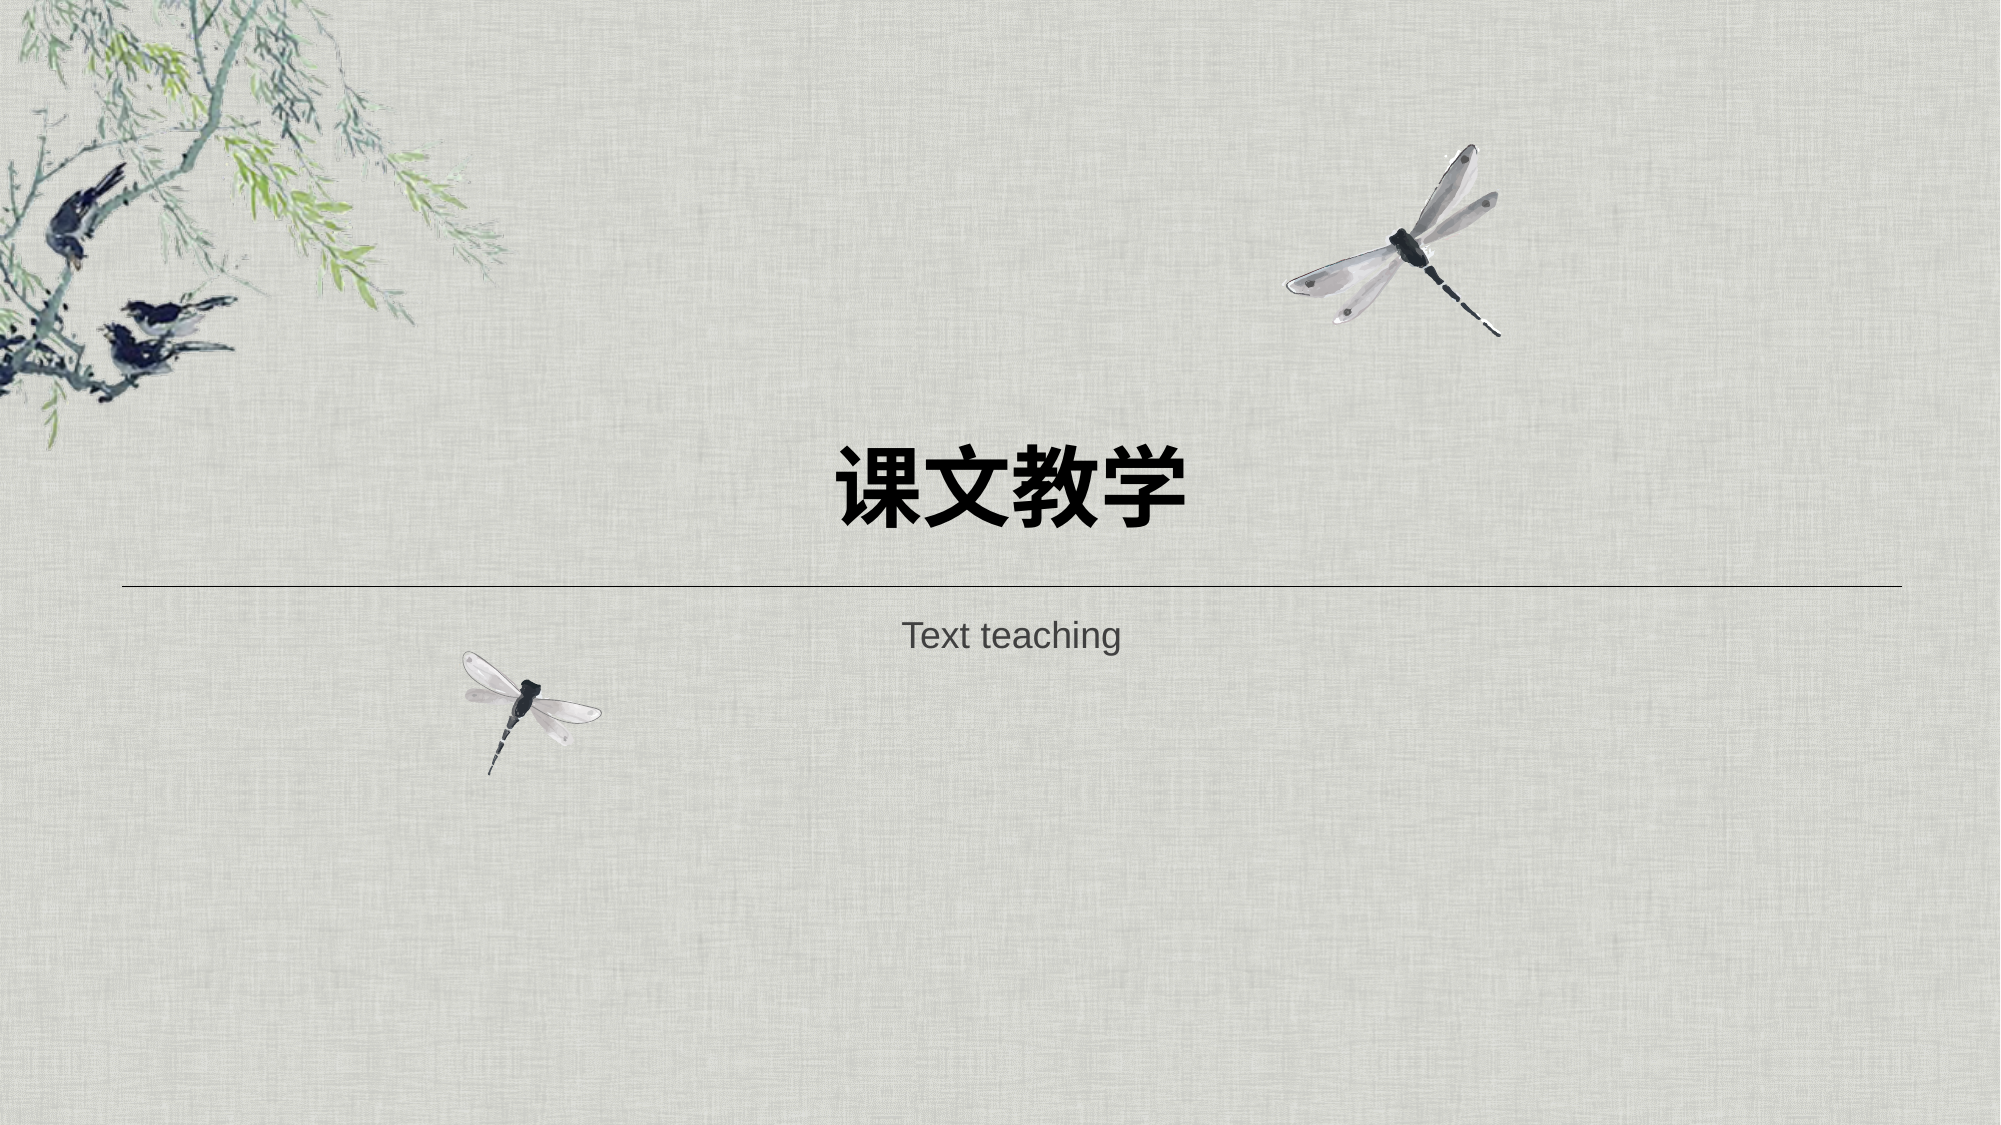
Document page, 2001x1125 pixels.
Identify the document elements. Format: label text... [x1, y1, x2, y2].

picture [0, 0, 2001, 1125]
title 课文教学 [121, 418, 1902, 551]
list Text teaching [121, 587, 1902, 765]
